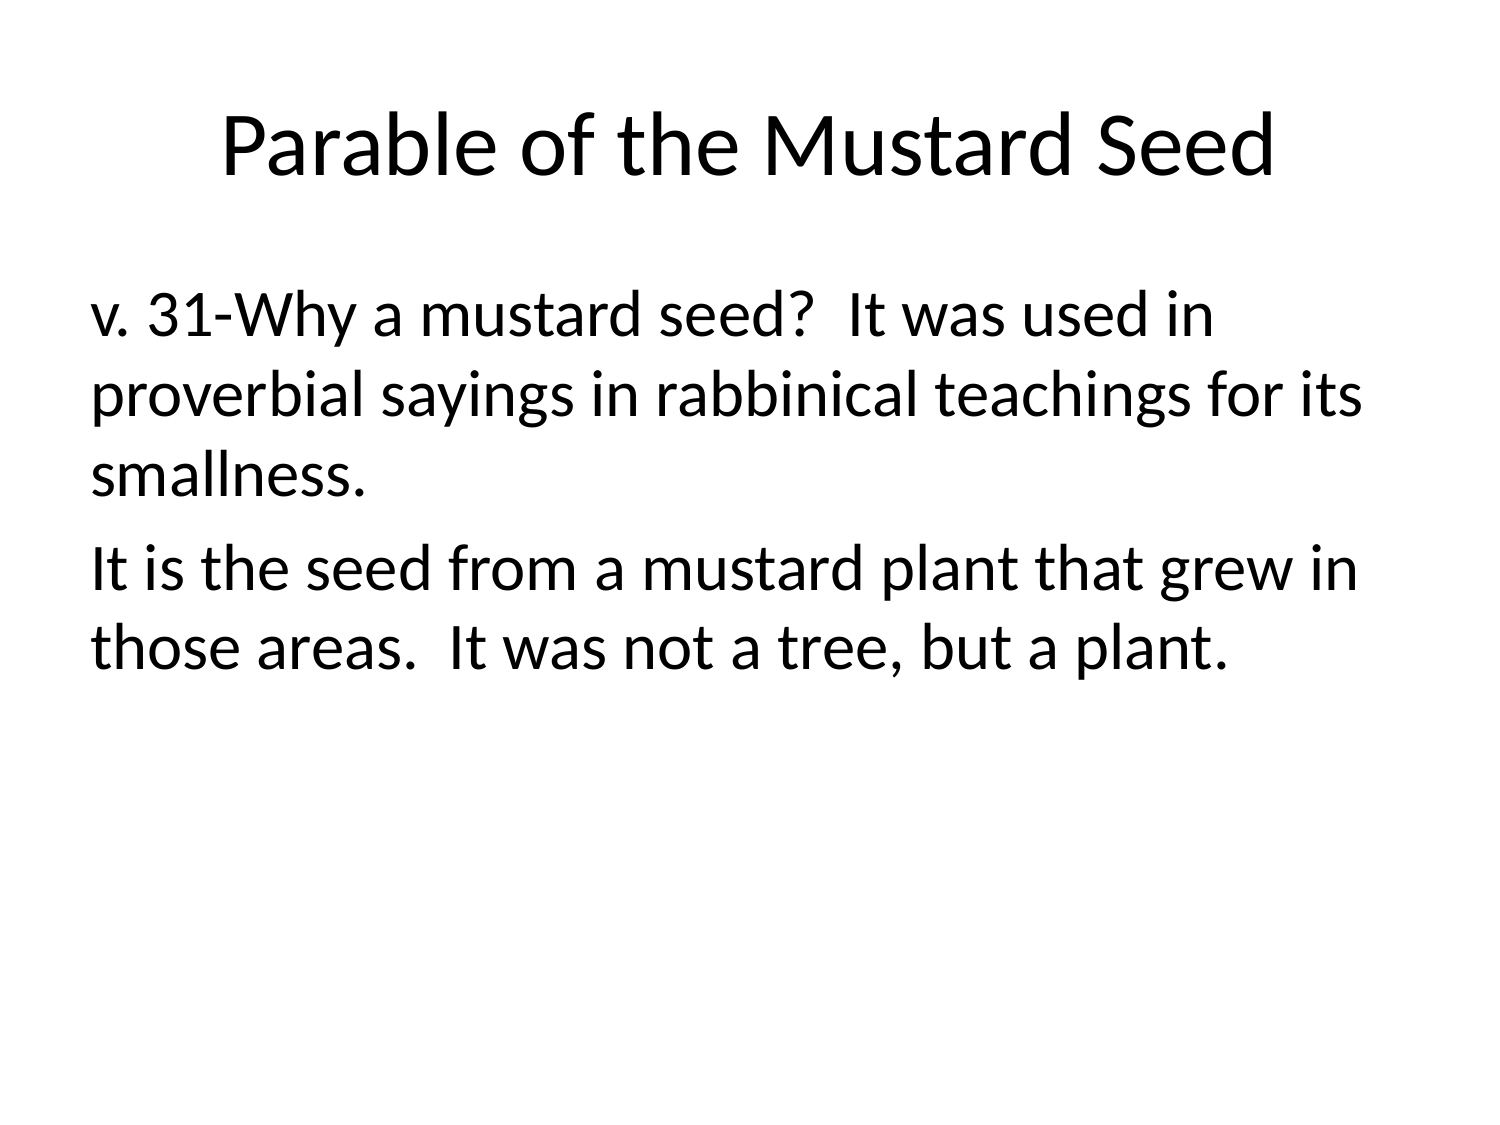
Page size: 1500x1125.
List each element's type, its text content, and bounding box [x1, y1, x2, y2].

title Parable of the Mustard Seed [75, 45, 1425, 233]
list v. 31-Why a mustard seed? It was used in proverbial sayings in rabbinical teachings for its smallness. It is the seed from a mustard plant that grew in those areas. It was not a tree, but a plant. [75, 262, 1425, 1005]
